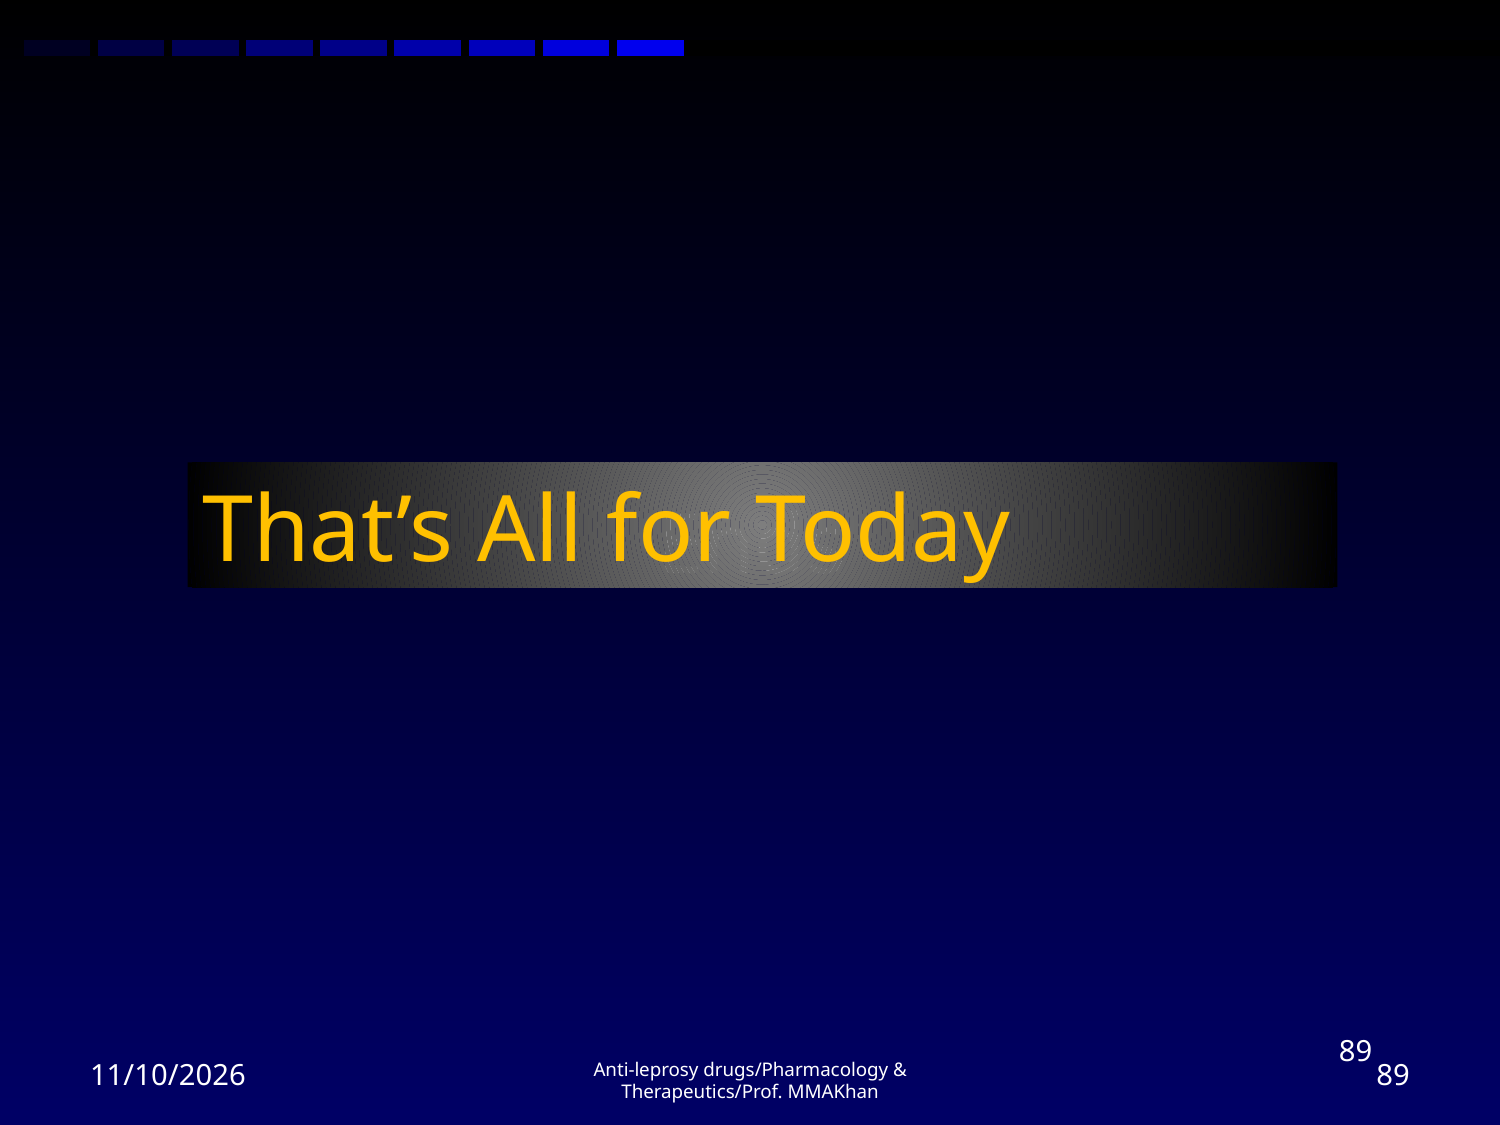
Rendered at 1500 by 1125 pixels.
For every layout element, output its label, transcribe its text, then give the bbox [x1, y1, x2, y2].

slide_number 89 [1074, 1025, 1388, 1049]
title Ends [87, 425, 1438, 655]
picture [24, 40, 1500, 56]
footer Anti-leprosy drugs/Pharmacology & Therapeutics/Prof. MMAKhan [512, 1050, 988, 1125]
text_box That’s All for Today [187, 462, 1338, 588]
text_box 89 [1074, 1049, 1425, 1125]
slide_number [75, 1049, 425, 1125]
